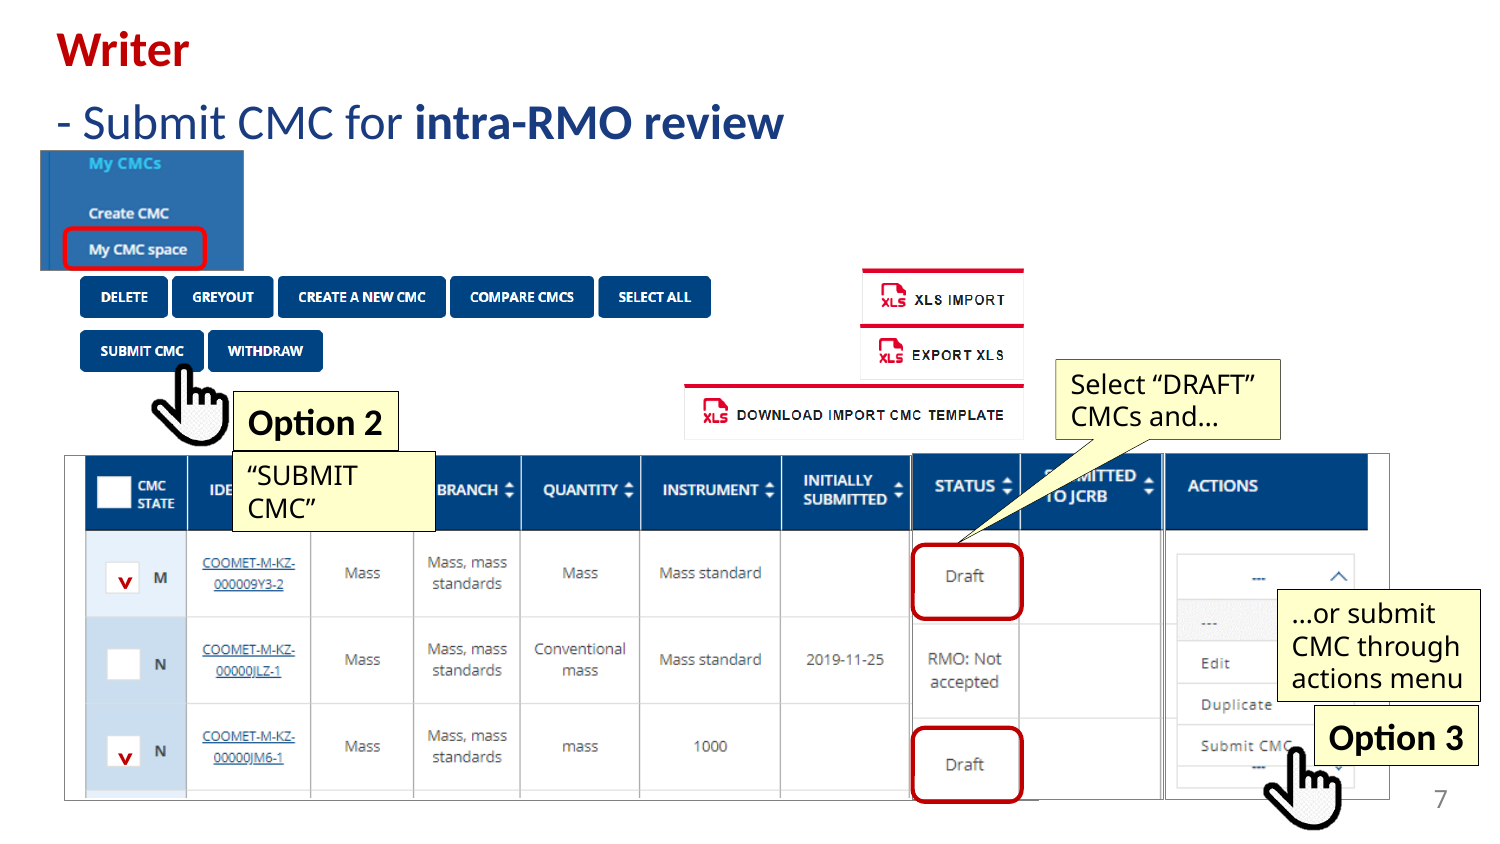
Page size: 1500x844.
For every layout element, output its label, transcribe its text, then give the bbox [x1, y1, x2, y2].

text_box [100, 557, 152, 796]
picture [39, 149, 1164, 801]
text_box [144, 356, 436, 500]
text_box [1165, 453, 1481, 836]
text_box Writer - Submit CMC for intra-RMO review [41, 20, 928, 147]
text_box Select “DRAFT” CMCs and… [1055, 359, 1281, 451]
